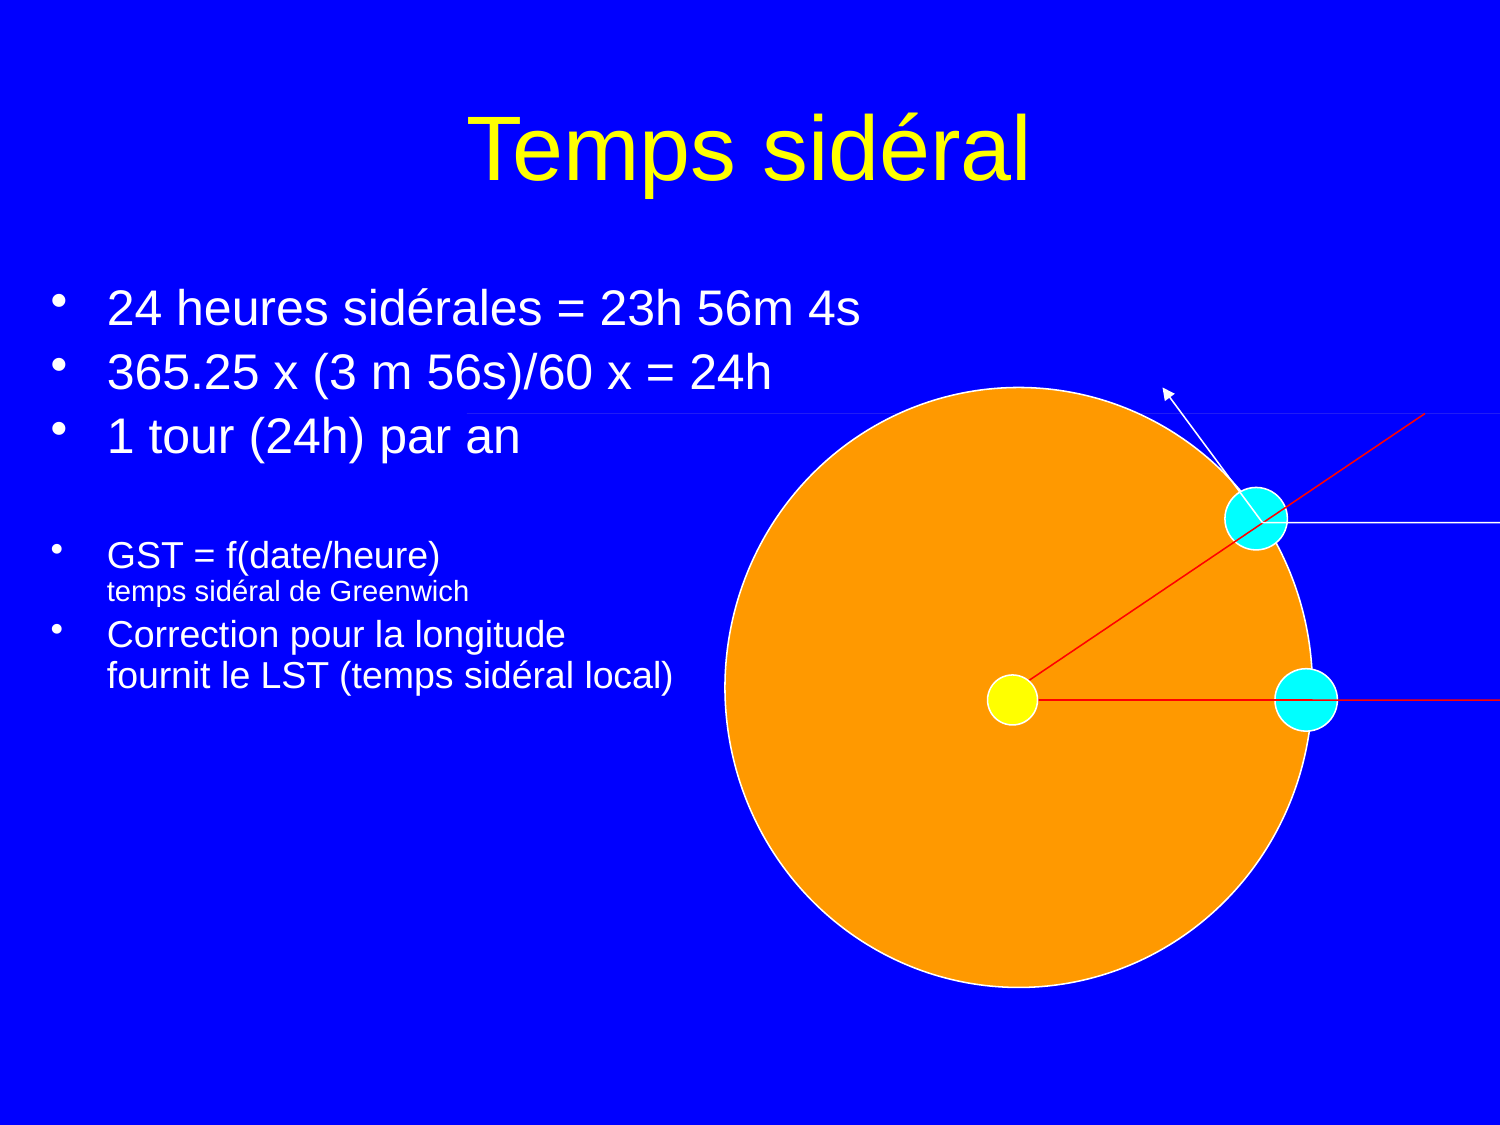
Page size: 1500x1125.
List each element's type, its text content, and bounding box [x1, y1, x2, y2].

list 24 heures sidérales = 23h 56m 4s 365.25 x (3 m 56s)/60 x = 24h 1 tour (24h) par an GST = f(date/heure) temps sidéral de Greenwich Correction pour la longitude fournit le LST (temps sidéral local) [35, 274, 899, 376]
text_box [1275, 701, 1338, 732]
text_box [1240, 487, 1288, 522]
text_box [724, 387, 1312, 988]
text_box [1224, 492, 1288, 550]
text_box [1162, 387, 1263, 523]
title Temps sidéral [112, 49, 1388, 238]
text_box [987, 674, 1038, 725]
text_box [1274, 668, 1338, 700]
